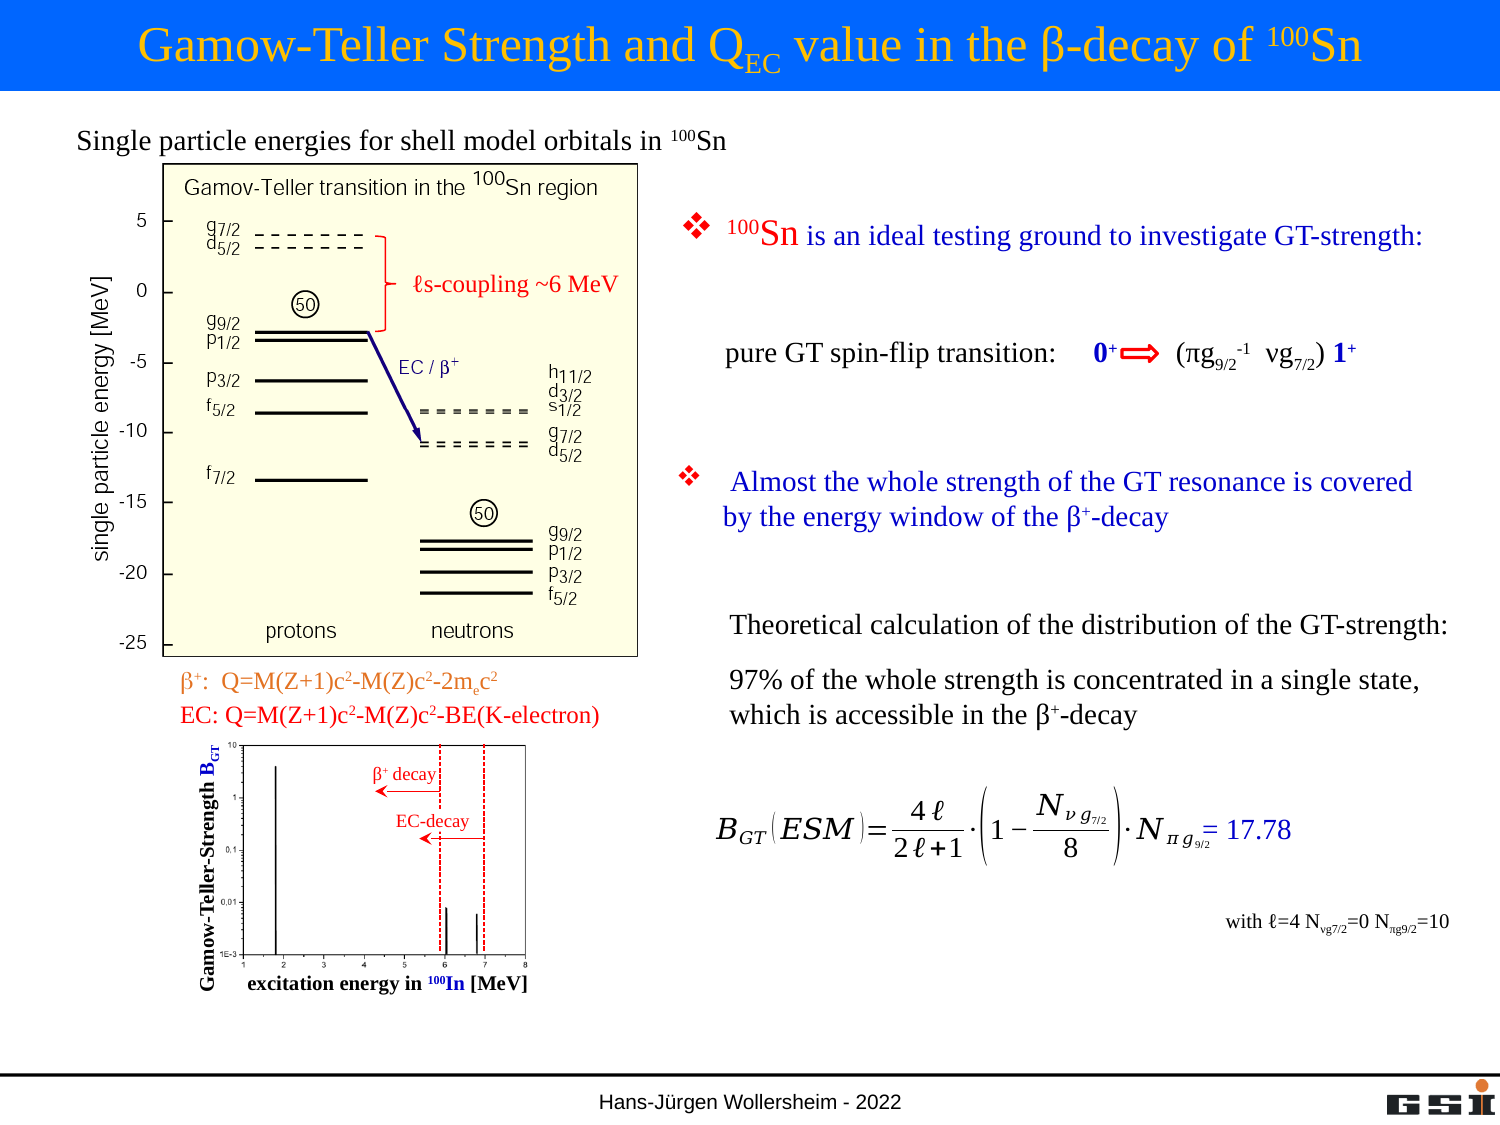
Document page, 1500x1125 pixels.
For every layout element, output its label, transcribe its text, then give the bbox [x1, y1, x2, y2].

picture [1387, 1079, 1495, 1115]
picture [89, 163, 639, 658]
text_box pure GT spin-flip transition: 0+ (πg9/2-1 νg7/2) 1+ [710, 326, 1372, 381]
text_box Almost the whole strength of the GT resonance is covered by the energy window of the β+-decay [661, 454, 1440, 540]
text_box +: Q=M(Z+1)c2-M(Z)c2-2mec2 [165, 666, 566, 690]
text_box = 17.78 [1187, 803, 1308, 853]
text_box Single particle energies for shell model orbitals in 100Sn [61, 113, 742, 164]
text_box [1121, 345, 1158, 362]
text_box EC: Q=M(Z+1)c2-M(Z)c2-BE(K-electron) [165, 690, 631, 736]
text_box with ℓ=4 Nνg7/2=0 Nπg9/2=10 [1210, 900, 1465, 944]
text_box 100Sn is an ideal testing ground to investigate GT-strength: [664, 200, 1440, 261]
picture [220, 737, 530, 972]
text_box Theoretical calculation of the distribution of the GT-strength: 97% of the whole strength is concentrated in a single state, which is accessible in the β+-decay [714, 597, 1483, 738]
text_box excitation energy in 100In [MeV] [232, 962, 543, 1003]
title Gamow-Teller Strength and QEC value in the β-decay of 100Sn [0, 0, 1500, 91]
text_box Gamow-Teller-Strength BGT [193, 745, 222, 993]
